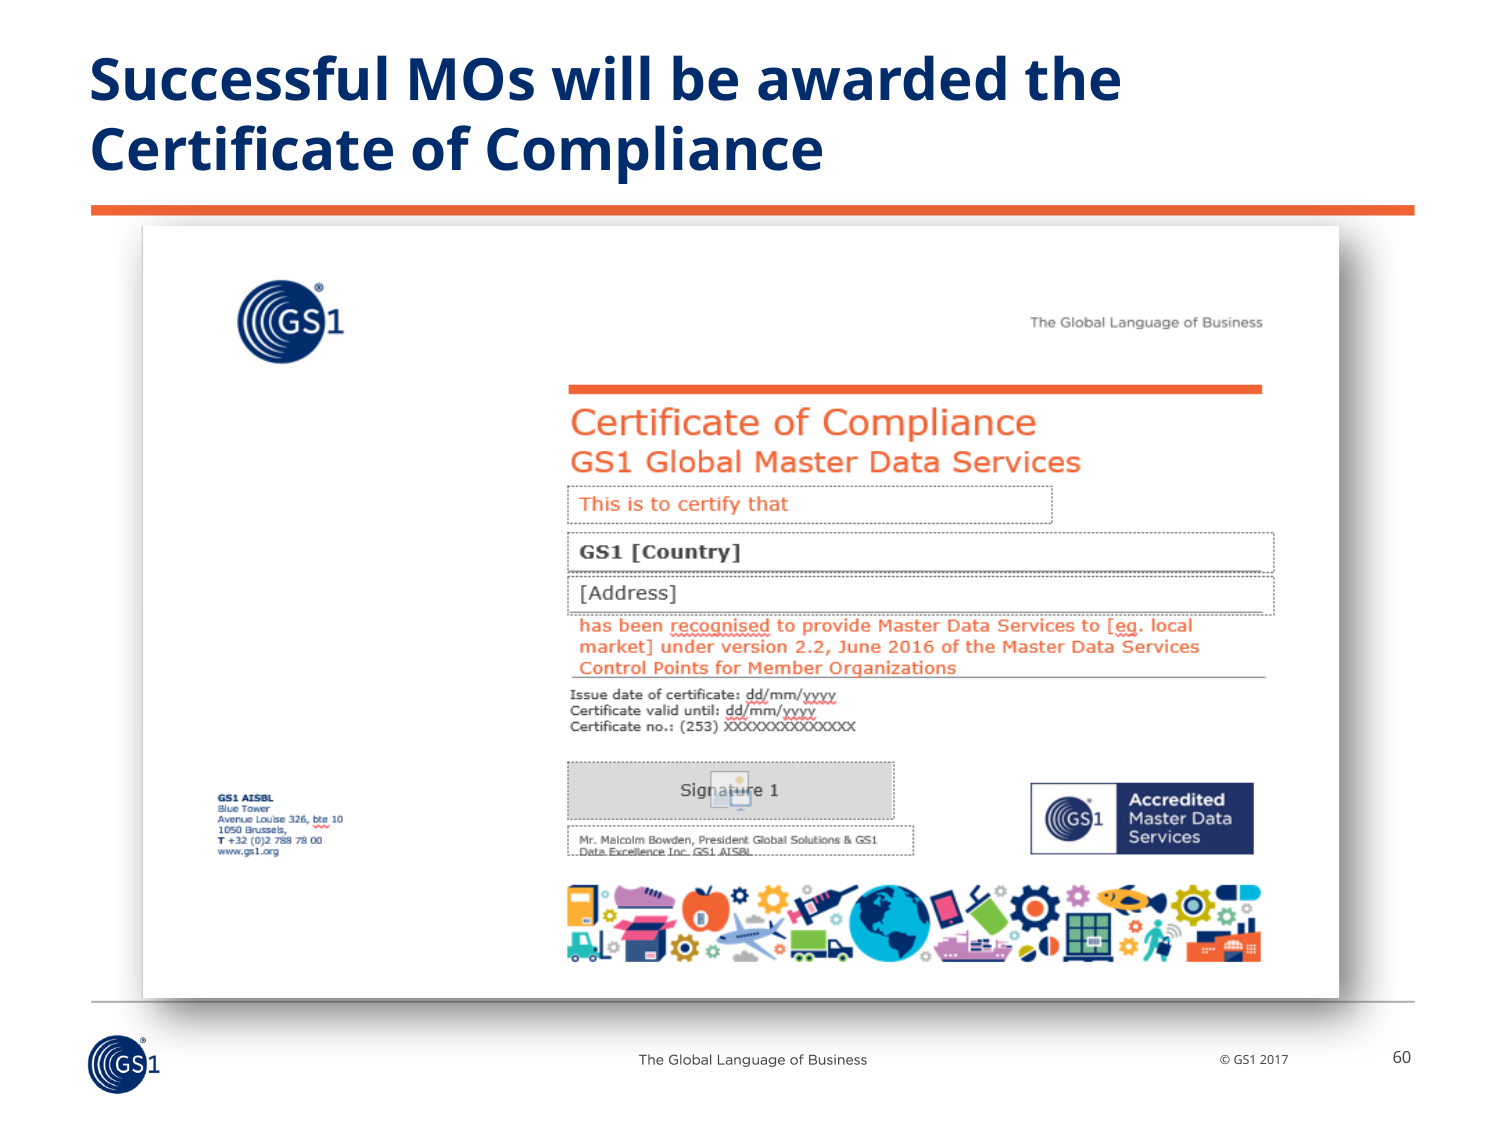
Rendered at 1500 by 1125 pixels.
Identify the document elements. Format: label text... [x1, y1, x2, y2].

title Successful MOs will be awarded the Certificate of Compliance [89, 37, 1412, 187]
picture [0, 0, 1500, 1125]
slide_number 60 [1370, 1041, 1412, 1075]
